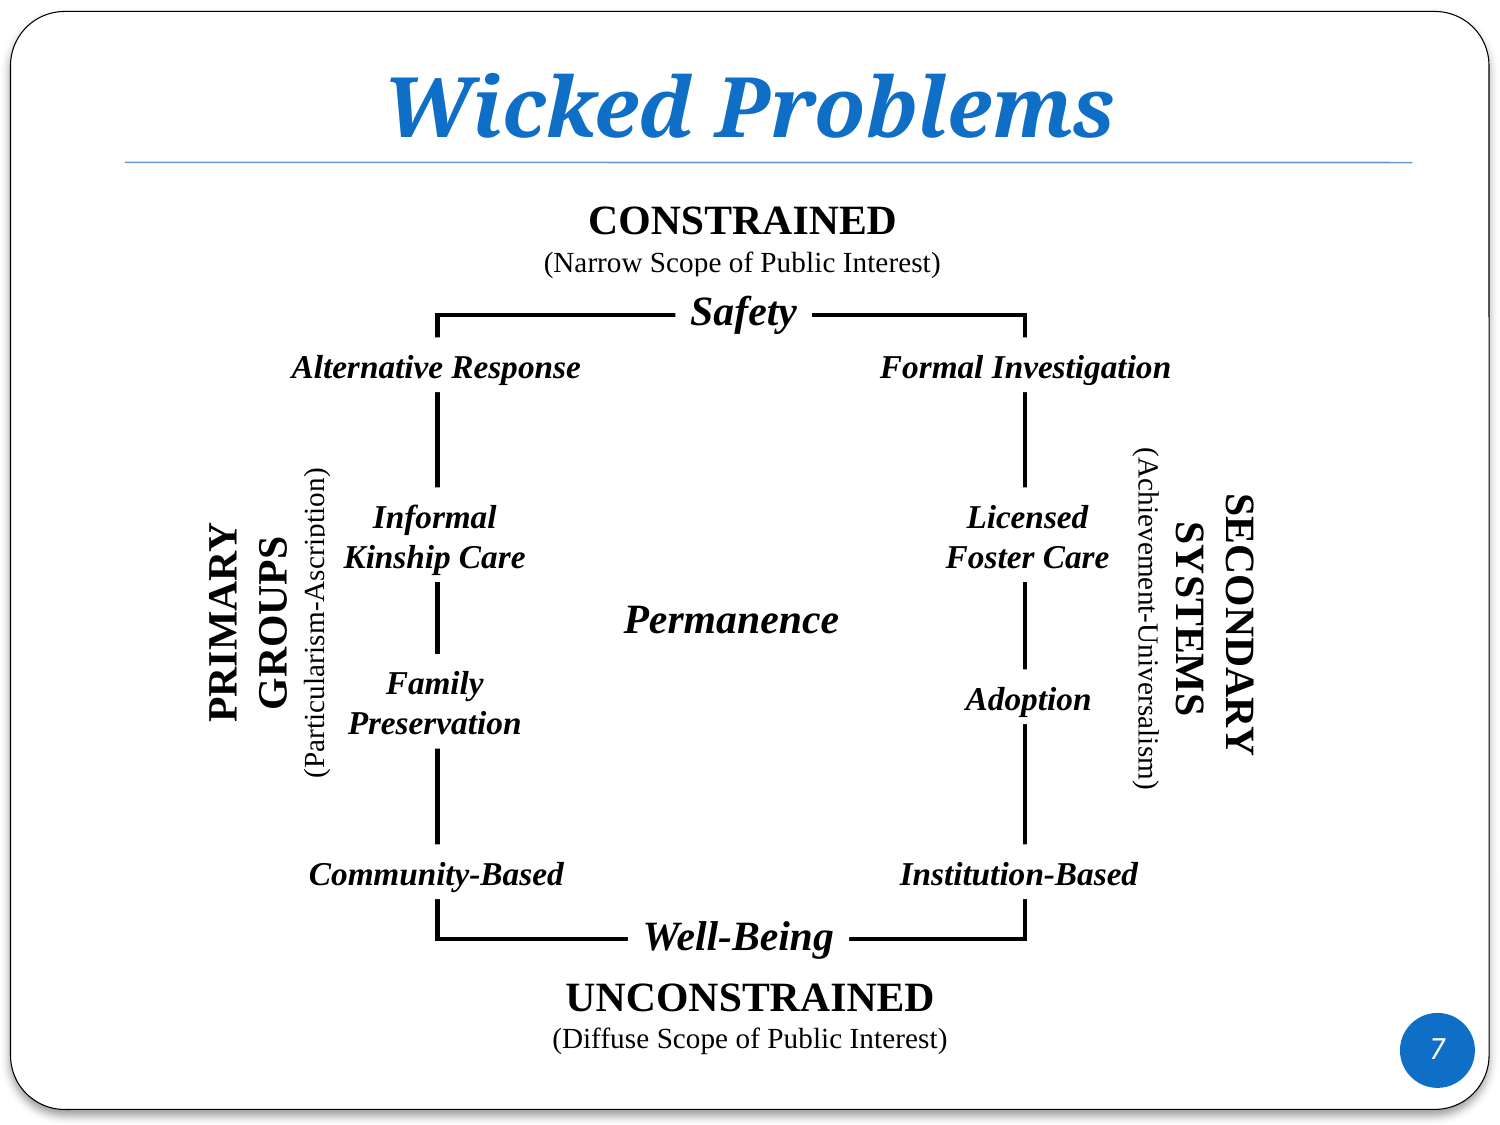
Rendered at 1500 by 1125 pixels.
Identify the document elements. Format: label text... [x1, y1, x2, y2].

text_box Institution-Based [885, 844, 1154, 900]
text_box SECONDARY SYSTEMS (Achievement-Universalism) [1125, 412, 1276, 826]
text_box CONSTRAINED (Narrow Scope of Public Interest) [443, 185, 1042, 286]
text_box Alternative Response [276, 337, 597, 393]
table_header [440, 317, 731, 567]
text_box Formal Investigation [865, 337, 1187, 393]
text_box Wicked Problems [0, 46, 1500, 162]
table_cell [731, 567, 1023, 937]
text_box Adoption [950, 669, 1107, 725]
text_box Community-Based [293, 844, 579, 900]
text_box Family Preservation [324, 654, 545, 749]
text_box UNCONSTRAINED (Diffuse Scope of Public Interest) [422, 962, 1078, 1063]
text_box Informal Kinship Care [324, 487, 545, 582]
text_box Licensed Foster Care [912, 487, 1125, 582]
text_box Well-Being [627, 901, 850, 967]
text_box Safety [675, 276, 812, 342]
table_header [731, 317, 1023, 567]
text_box PRIMARY GROUPS (Particularism-Ascription) [187, 433, 338, 813]
slide_number 7 [1399, 1012, 1475, 1088]
table_cell [440, 567, 731, 937]
